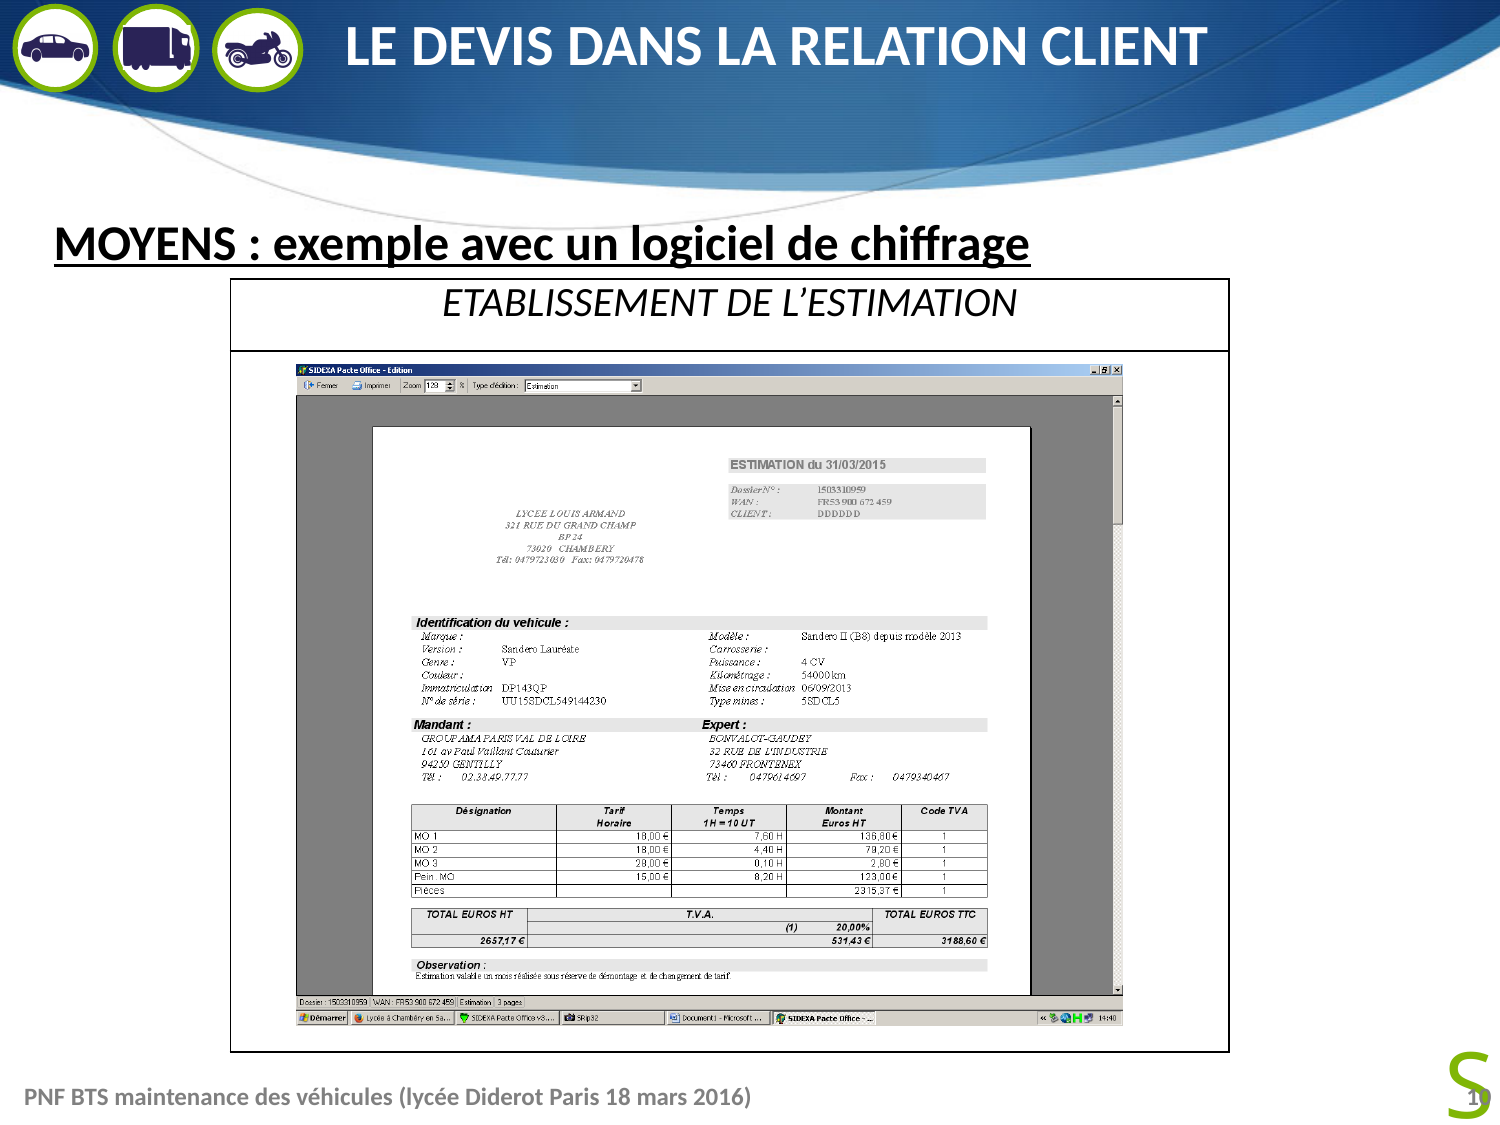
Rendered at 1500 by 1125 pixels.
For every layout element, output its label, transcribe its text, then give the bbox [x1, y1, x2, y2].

table_header ETABLISSEMENT DE L’ESTIMATION [231, 280, 1228, 350]
title LE DEVIS DANS LA RELATION CLIENT [330, 0, 1445, 138]
picture [0, 0, 1500, 1125]
table_cell [231, 352, 1228, 1051]
text_box MOYENS : exemple avec un logiciel de chiffrage [38, 203, 1073, 279]
